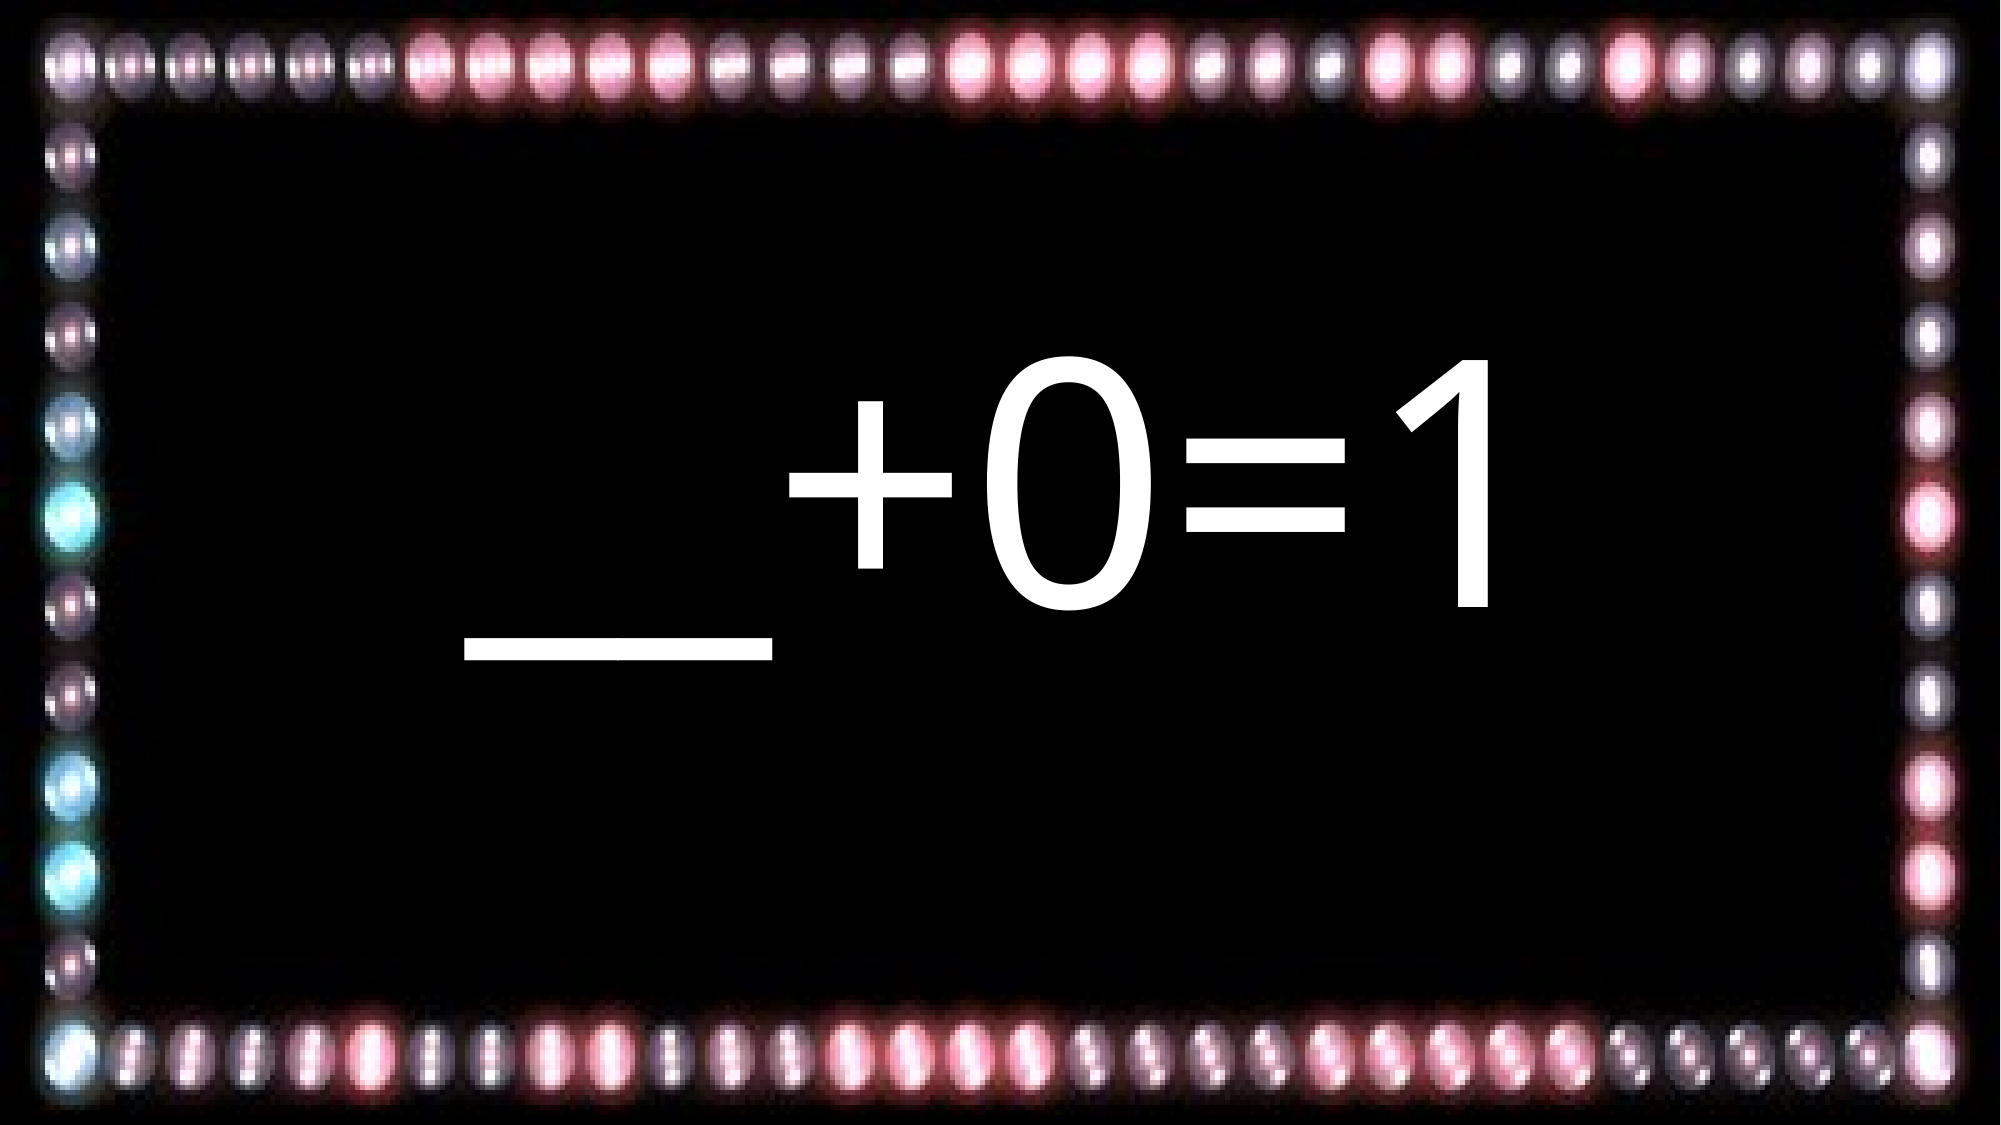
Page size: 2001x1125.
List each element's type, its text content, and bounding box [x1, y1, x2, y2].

picture [0, 0, 2001, 1125]
title __+0=1 [264, 298, 1765, 691]
